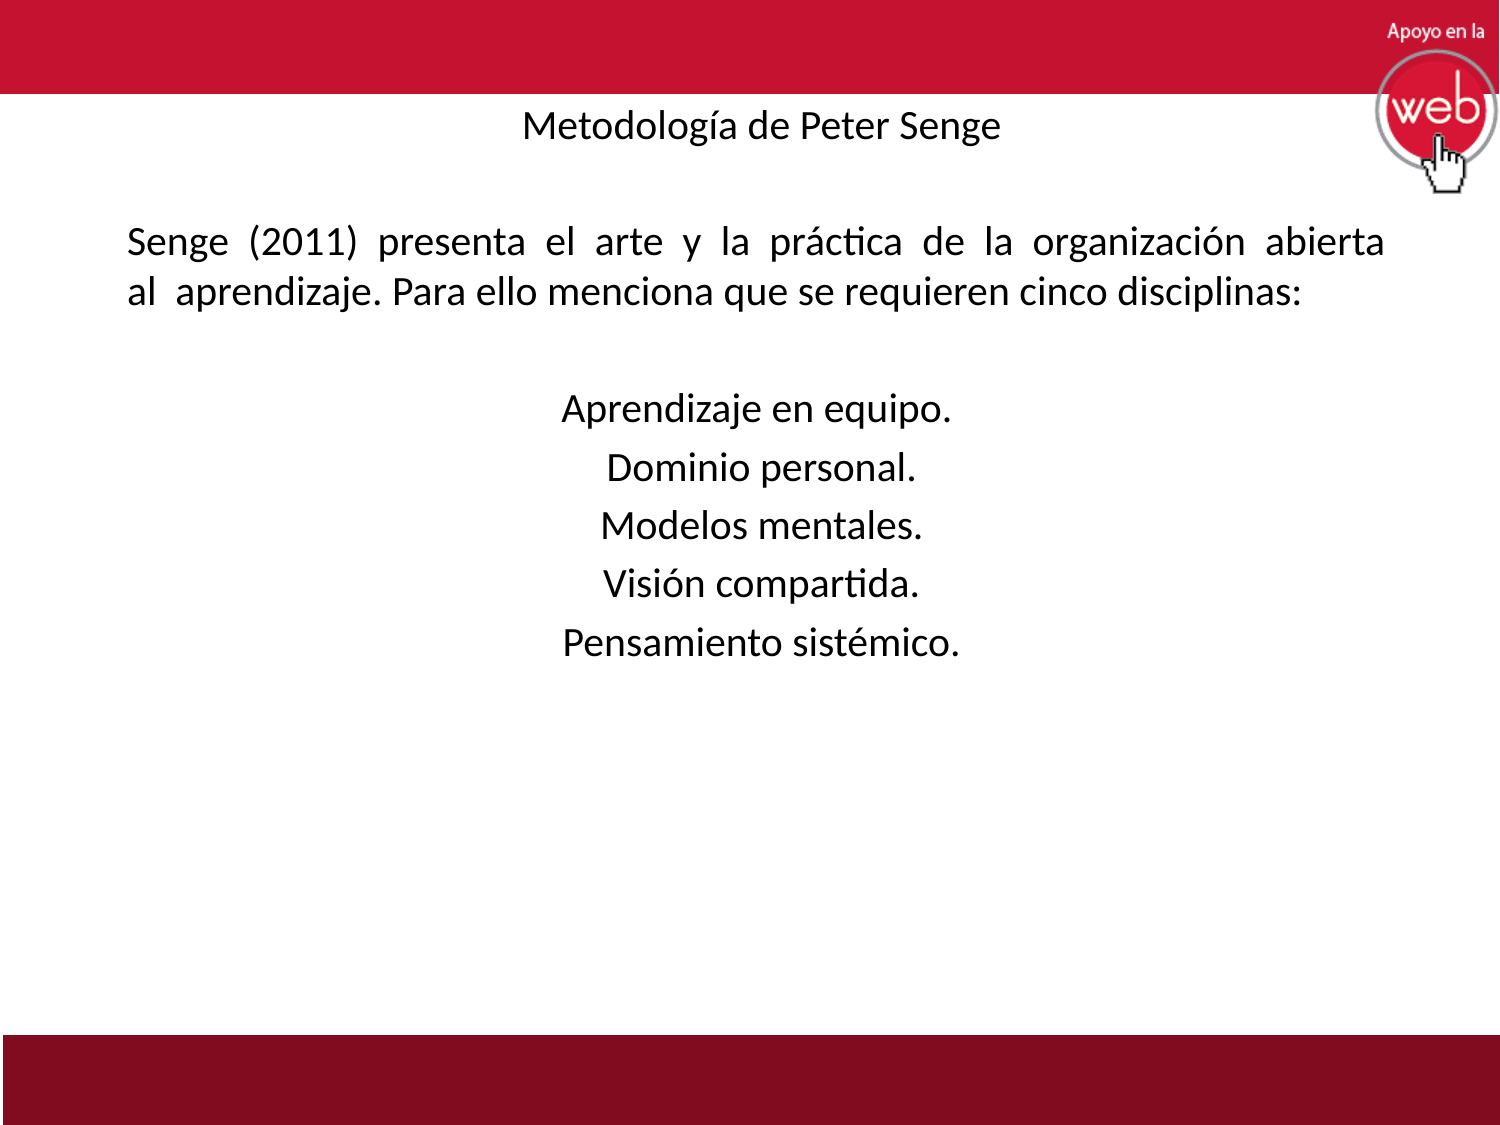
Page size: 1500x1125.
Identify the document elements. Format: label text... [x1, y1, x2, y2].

subtitle Metodología de Peter Senge Senge (2011) presenta el arte y la práctica de la organización abierta al aprendizaje. Para ello menciona que se requieren cinco disciplinas: Aprendizaje en equipo. Dominio personal. Modelos mentales. Visión compartida. Pensamiento sistémico. [112, 90, 1412, 925]
picture [0, 0, 1500, 1125]
